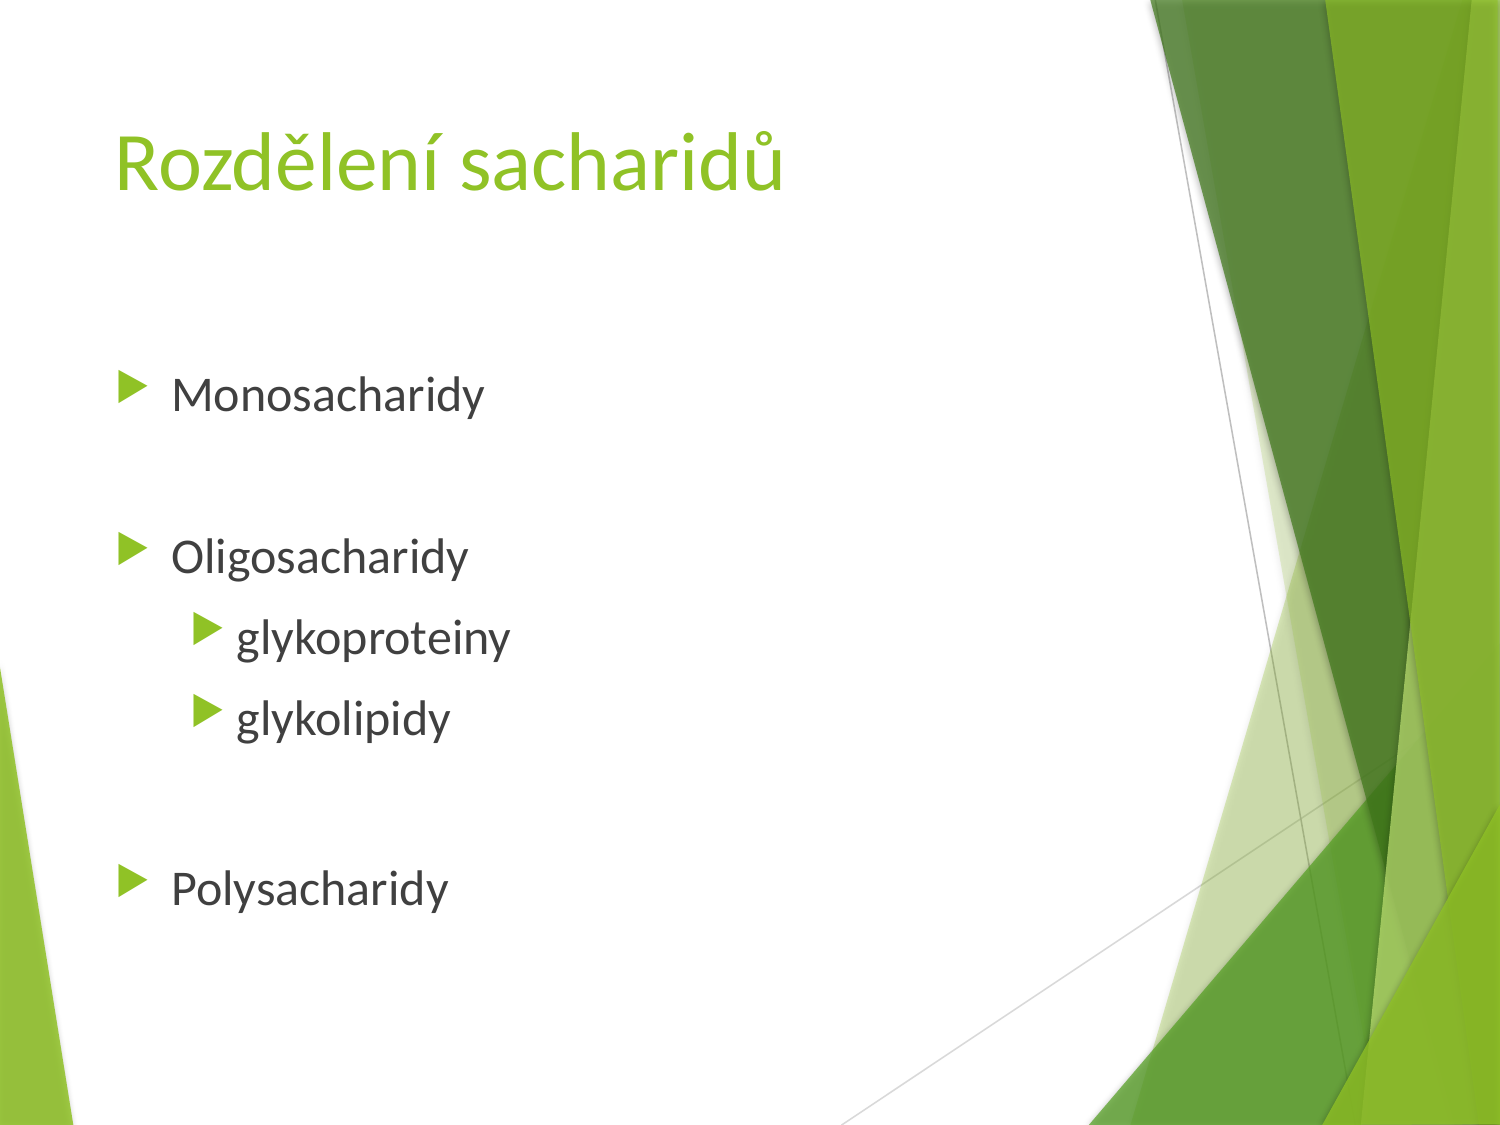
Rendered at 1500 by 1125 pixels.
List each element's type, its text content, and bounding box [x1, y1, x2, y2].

list Monosacharidy Oligosacharidy glykoproteiny glykolipidy Polysacharidy [99, 354, 1142, 992]
title Rozdělení sacharidů [99, 99, 1142, 317]
